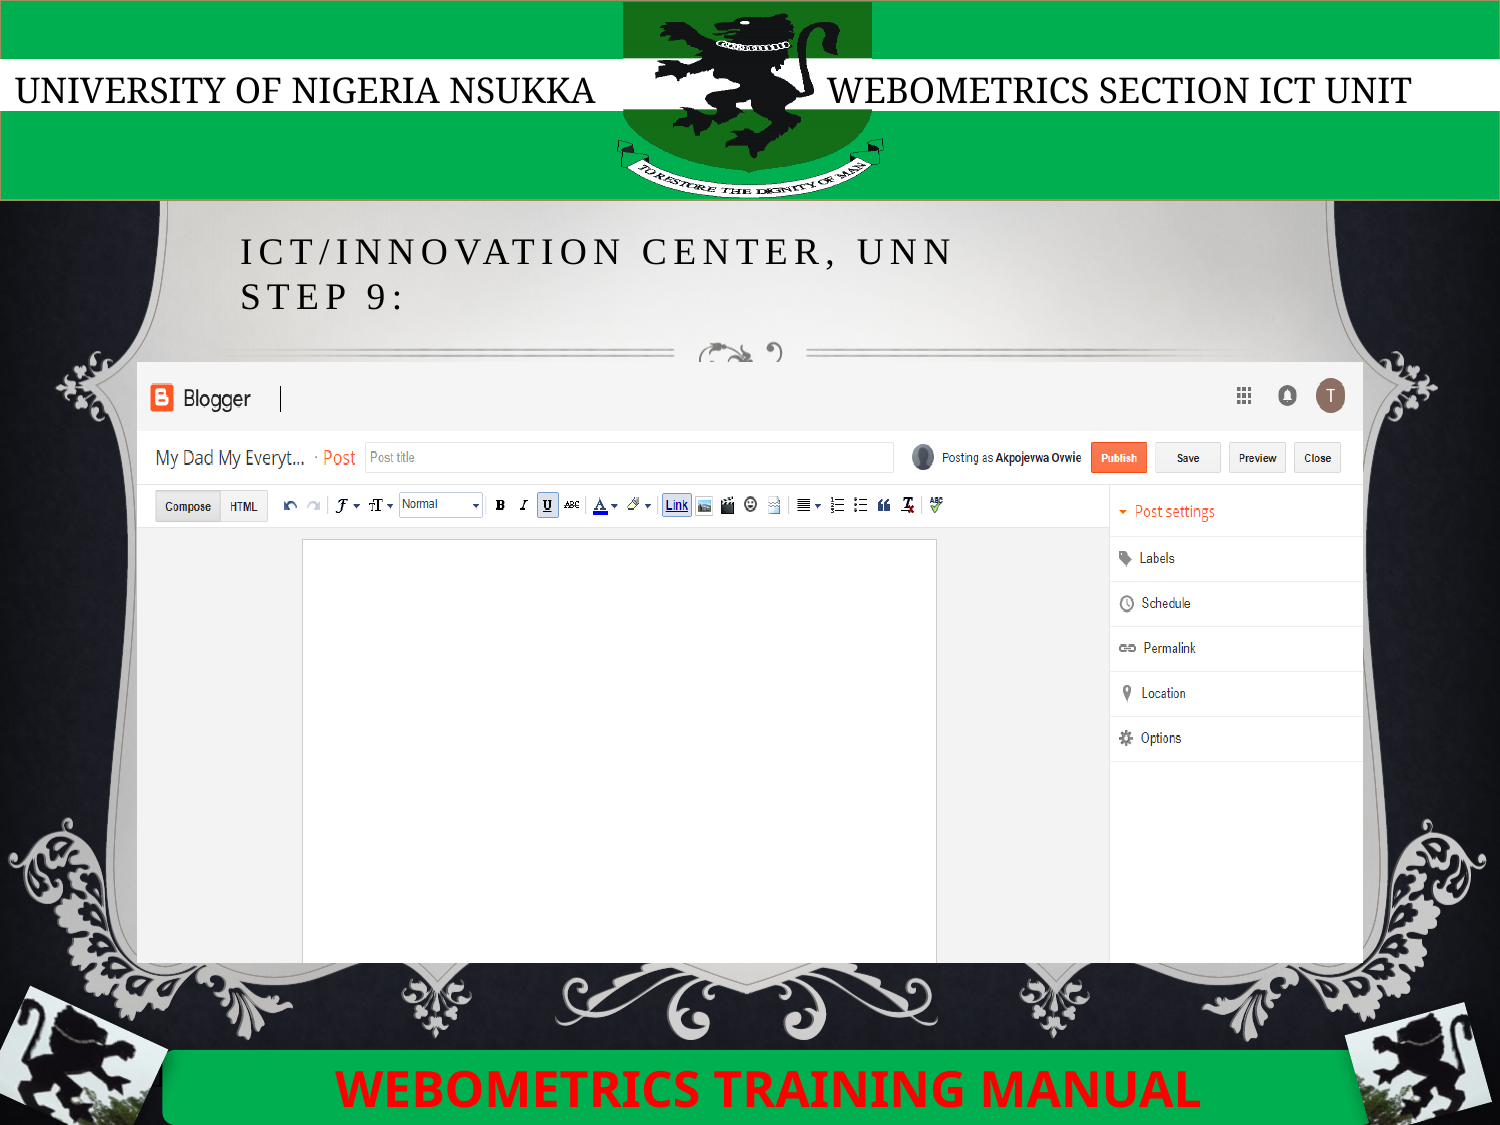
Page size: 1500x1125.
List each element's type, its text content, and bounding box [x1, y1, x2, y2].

picture [0, 419, 1500, 1125]
title ICT/INNOVATION CENTER, UNN STEP 9: [225, 212, 1275, 325]
picture [0, 201, 1500, 265]
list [137, 362, 1363, 963]
picture [613, 0, 887, 200]
